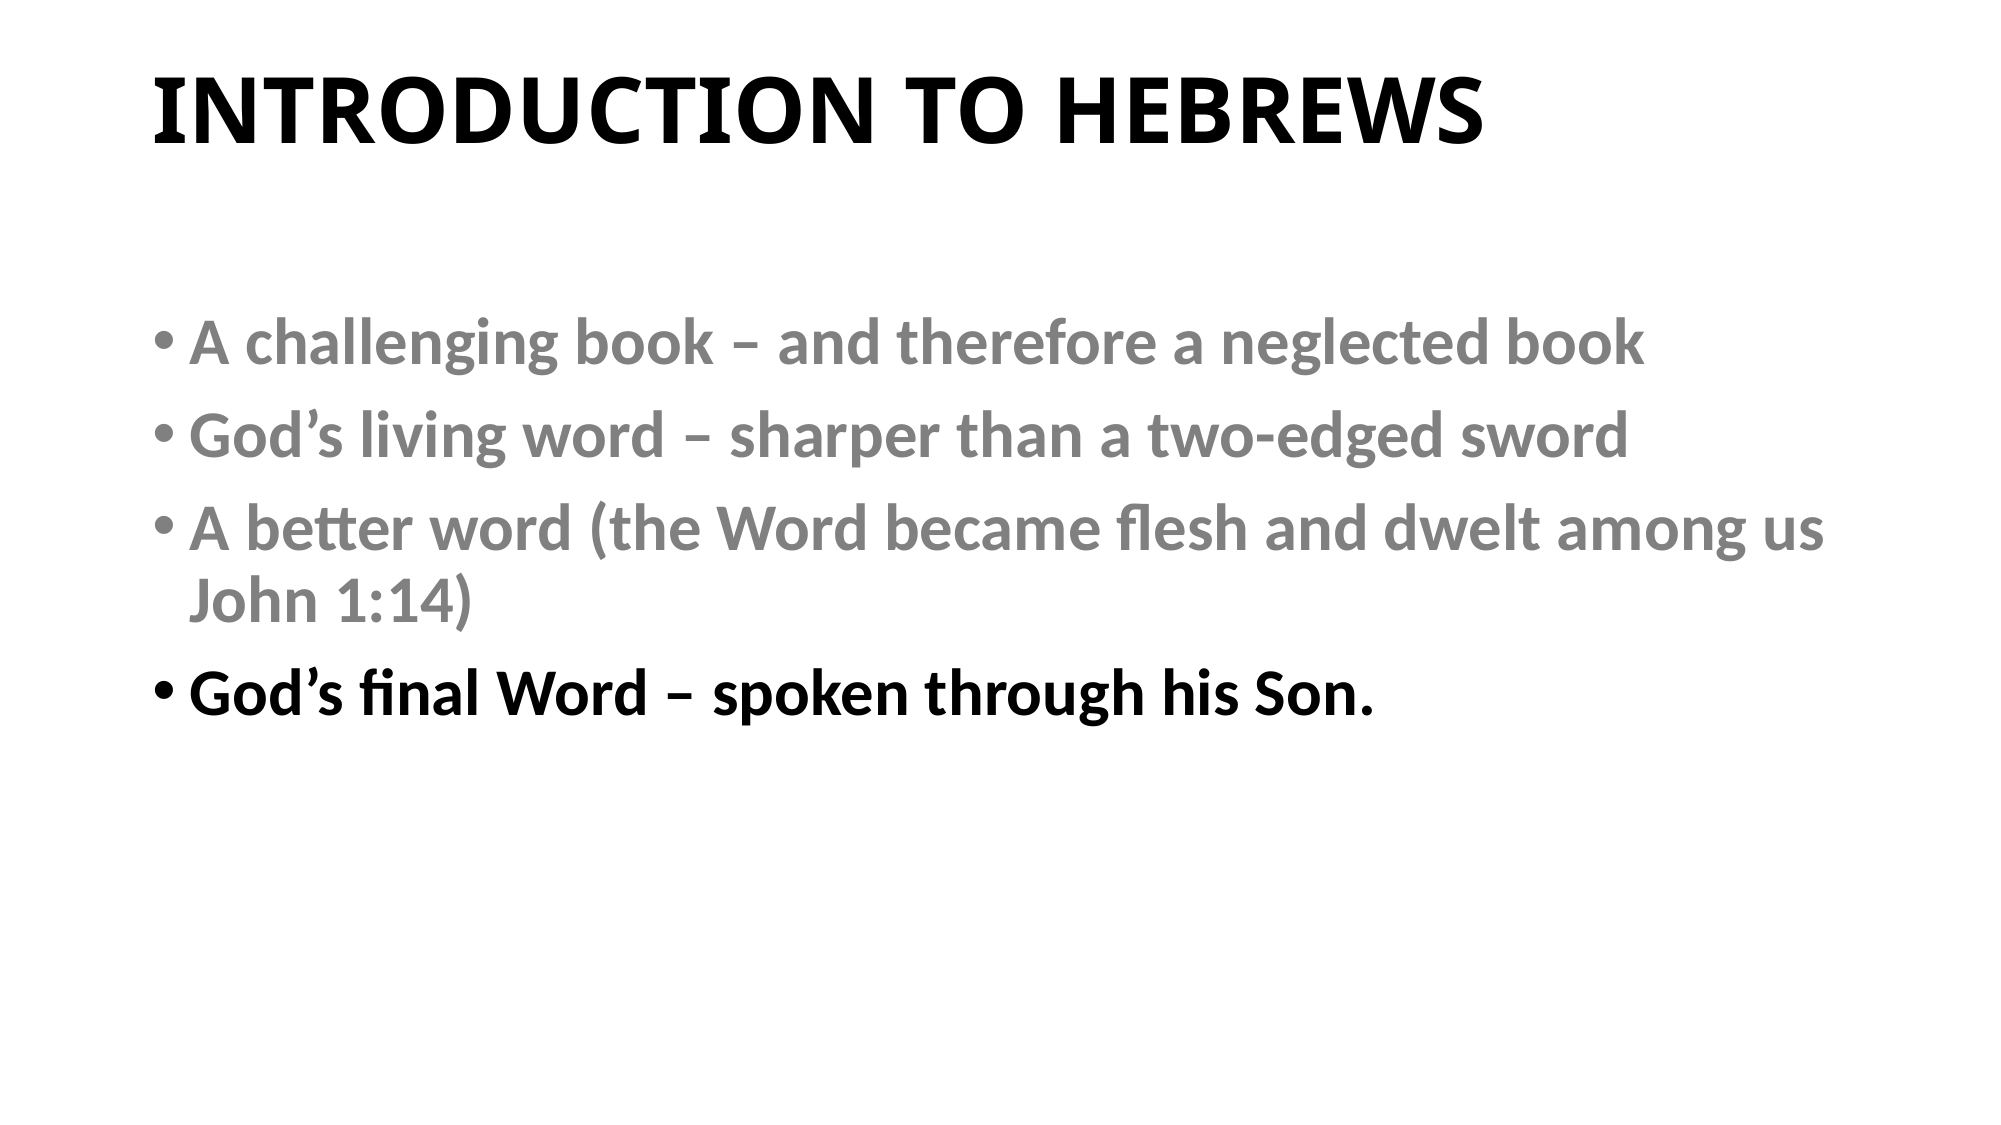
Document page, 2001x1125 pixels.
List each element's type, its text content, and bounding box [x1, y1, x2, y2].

list A challenging book – and therefore a neglected book God’s living word – sharper than a two-edged sword A better word (the Word became flesh and dwelt among us John 1:14) God’s final Word – spoken through his Son. [137, 299, 1863, 1014]
title INTRODUCTION TO HEBREWS [137, 59, 1863, 278]
